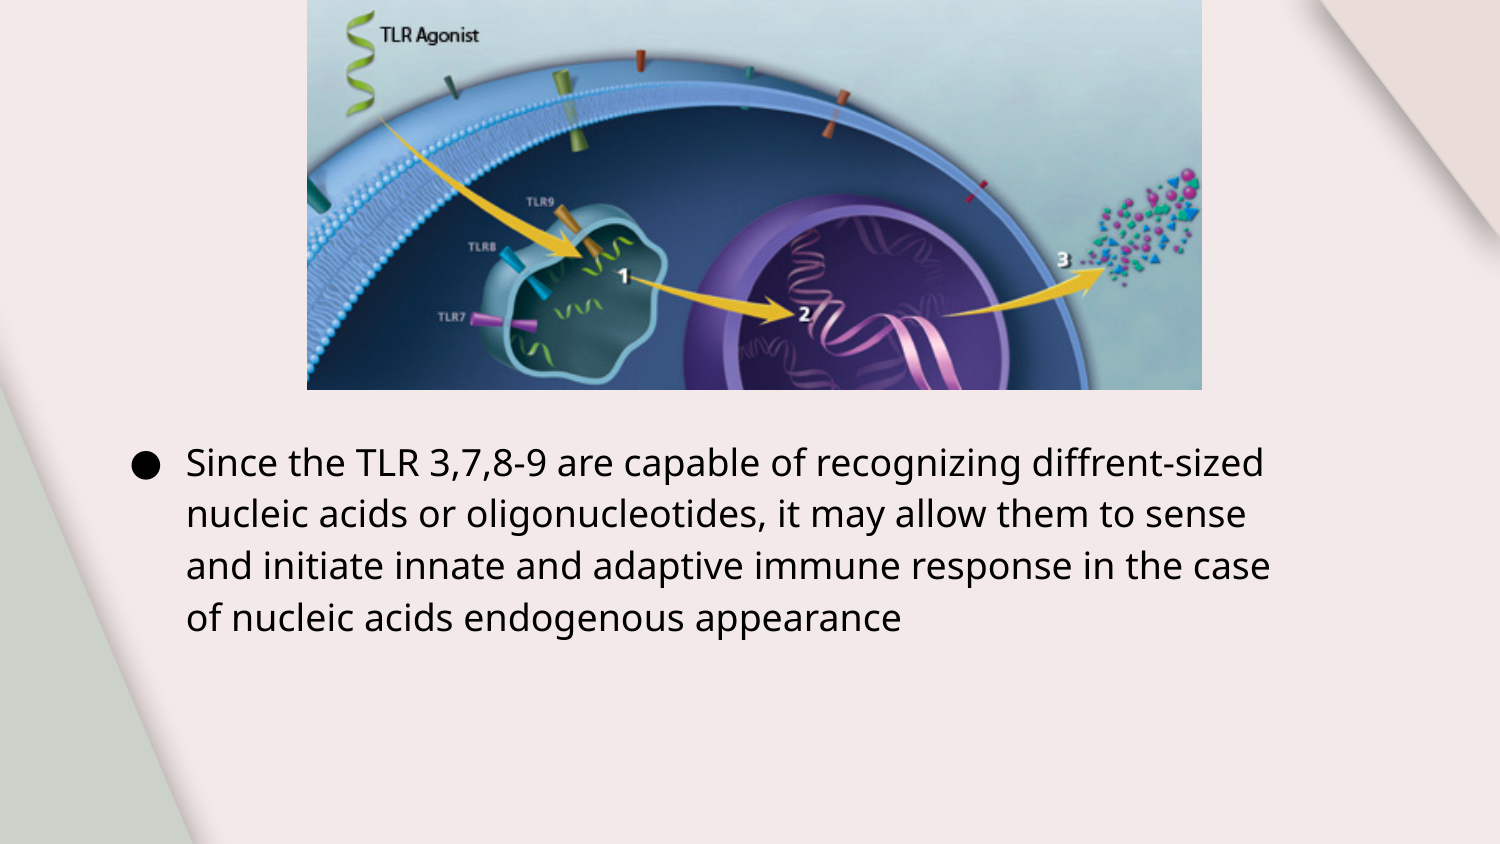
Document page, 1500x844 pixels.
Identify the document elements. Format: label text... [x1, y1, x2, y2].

picture [306, 0, 1202, 390]
list Since the TLR 3,7,8-9 are capable of recognizing diffrent-sized nucleic acids or oligonucleotides, it may allow them to sense and initiate innate and adaptive immune response in the case of nucleic acids endogenous appearance [95, 416, 1301, 811]
